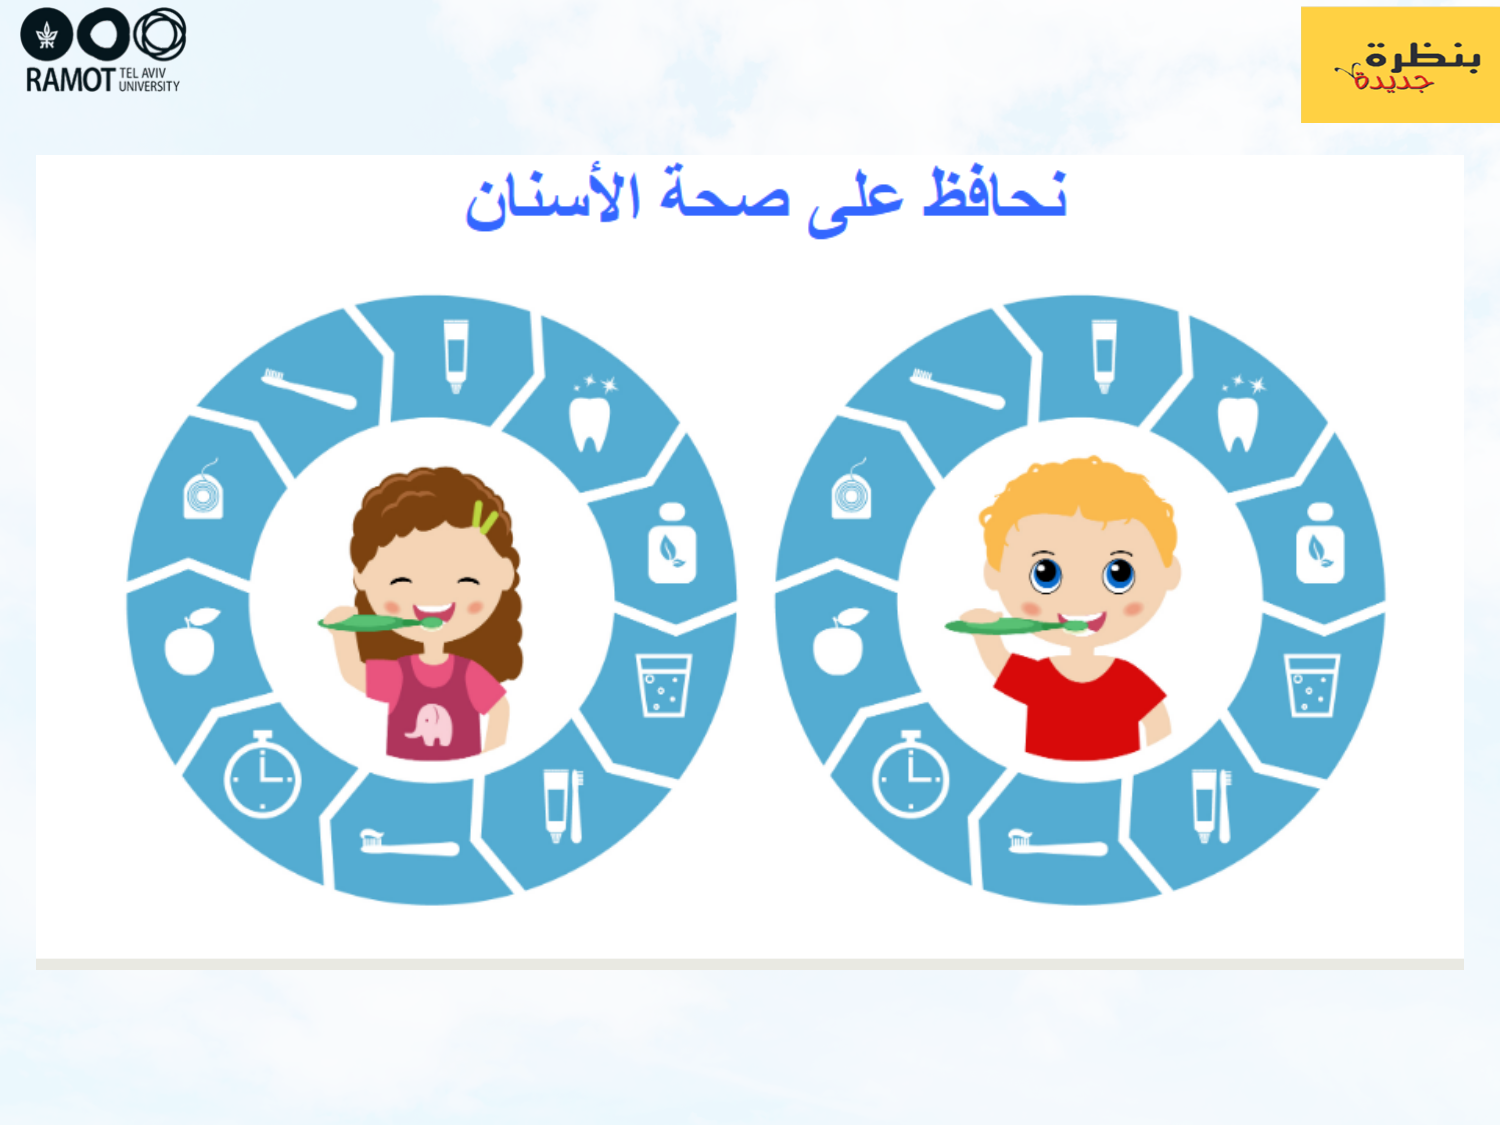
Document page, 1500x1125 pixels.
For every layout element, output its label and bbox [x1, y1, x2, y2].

picture [1301, 6, 1500, 123]
picture [12, 0, 195, 101]
picture [36, 155, 1464, 970]
